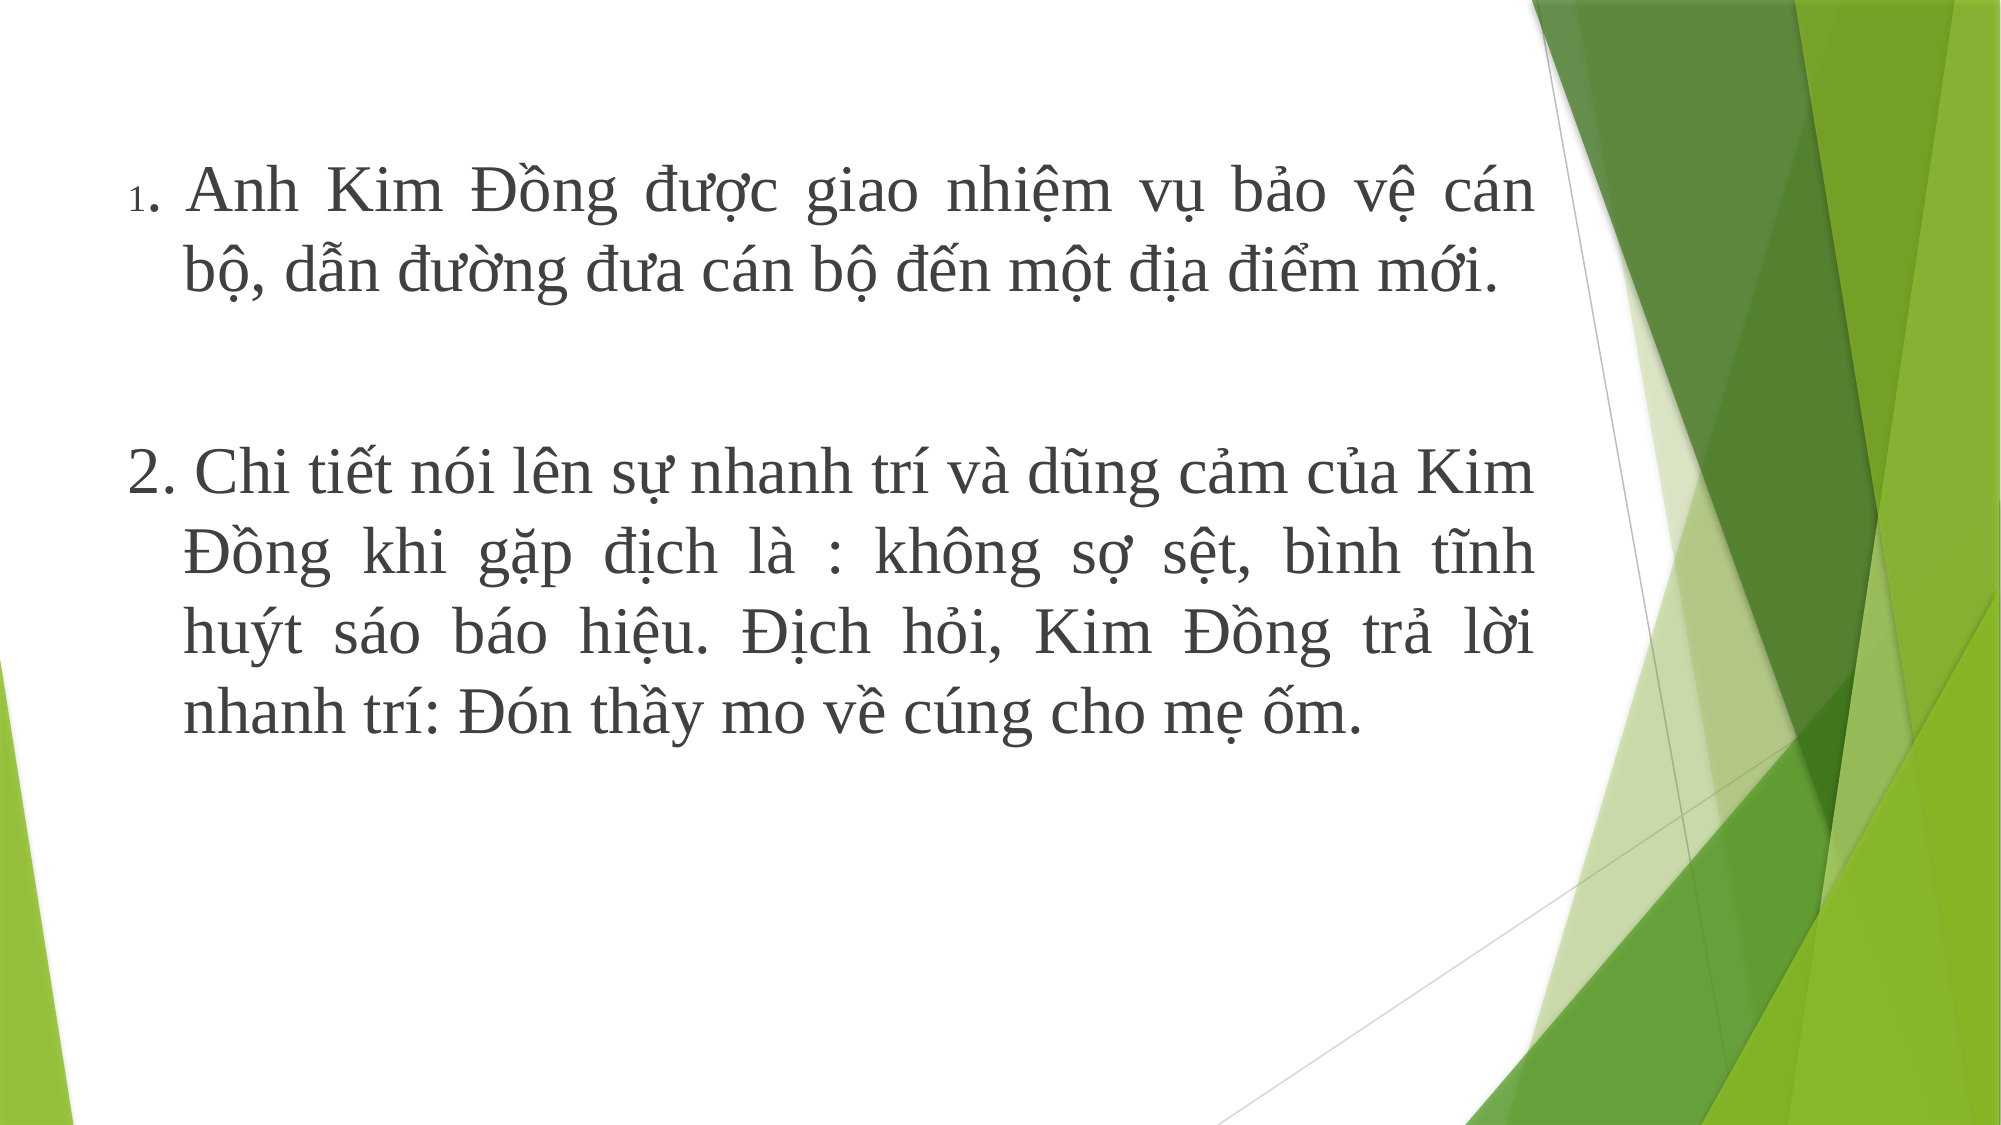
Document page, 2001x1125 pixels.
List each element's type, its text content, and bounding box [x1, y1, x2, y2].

list 1. Anh Kim Đồng được giao nhiệm vụ bảo vệ cán bộ, dẫn đường đưa cán bộ đến một địa điểm mới. 2. Chi tiết nói lên sự nhanh trí và dũng cảm của Kim Đồng khi gặp địch là : không sợ sệt, bình tĩnh huýt sáo báo hiệu. Địch hỏi, Kim Đồng trả lời nhanh trí: Đón thầy mo về cúng cho mẹ ốm. [112, 137, 1554, 838]
